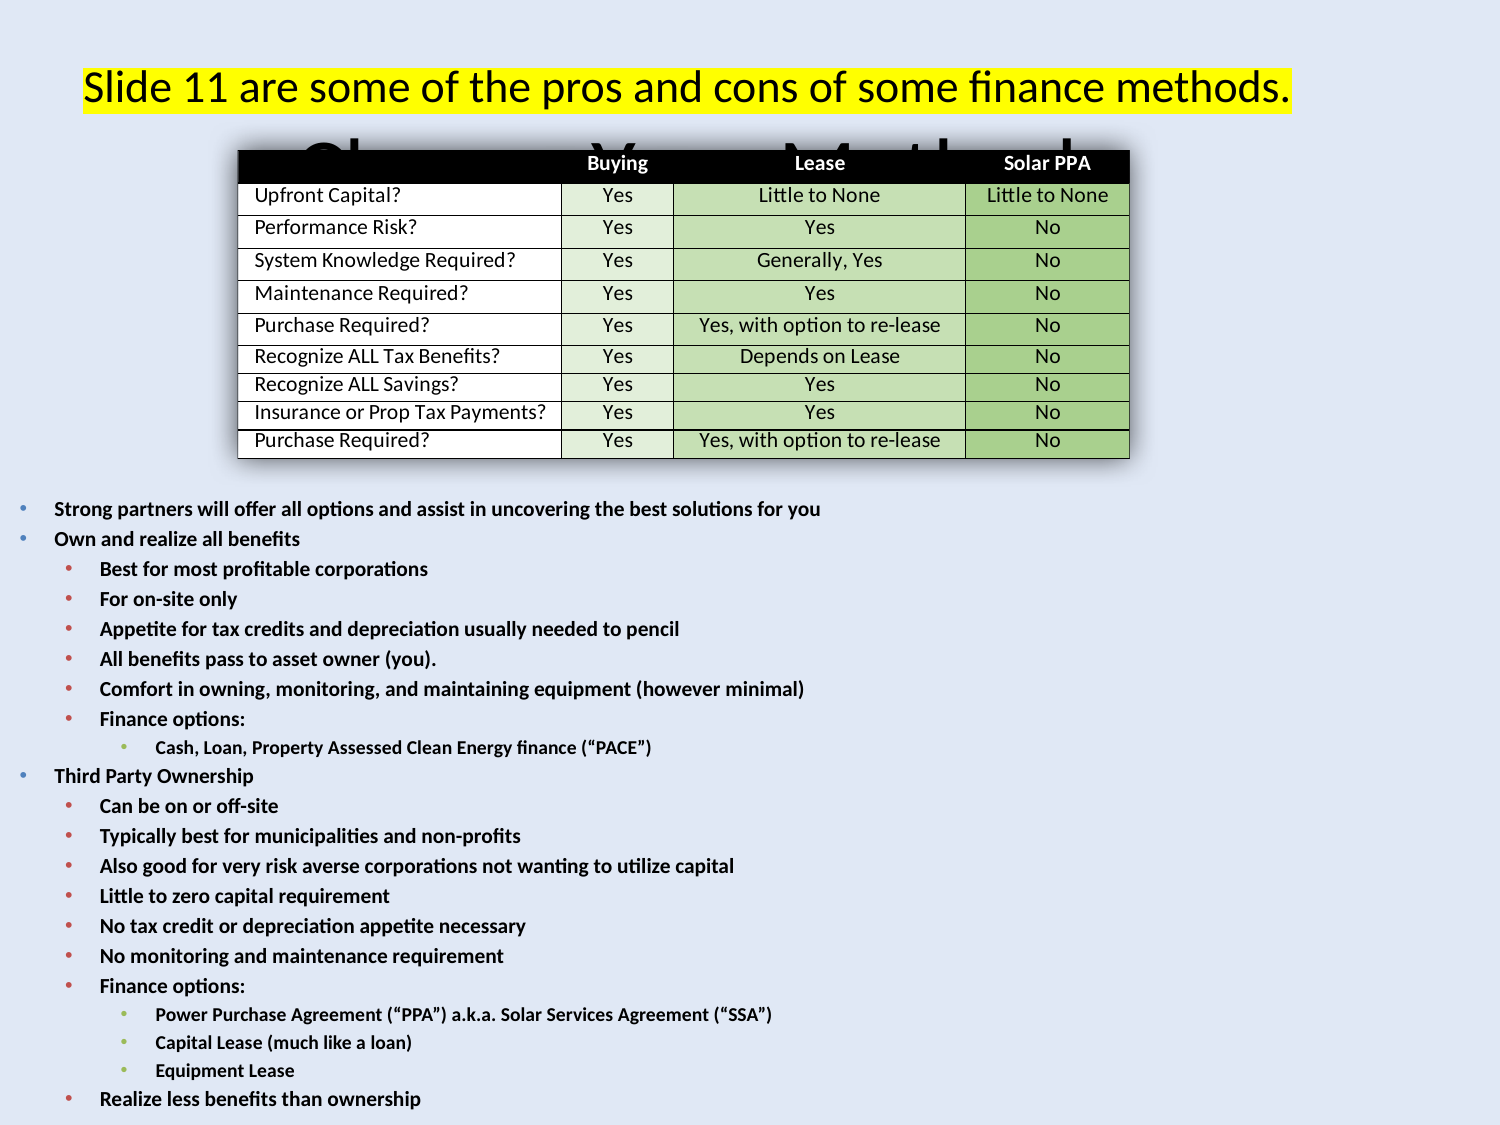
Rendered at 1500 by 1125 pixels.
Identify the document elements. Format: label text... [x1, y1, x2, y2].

text_box Strong partners will offer all options and assist in uncovering the best solutions for you Own and realize all benefits Best for most profitable corporations For on-site only Appetite for tax credits and depreciation usually needed to pencil All benefits pass to asset owner (you). Comfort in owning, monitoring, and maintaining equipment (however minimal) Finance options: Cash, Loan, Property Assessed Clean Energy finance (“PACE”) Third Party Ownership Can be on or off-site Typically best for municipalities and non-profits Also good for very risk averse corporations not wanting to utilize capital Little to zero capital requirement No tax credit or depreciation appetite necessary No monitoring and maintenance requirement Finance options: Power Purchase Agreement (“PPA”) a.k.a. Solar Services Agreement (“SSA”) Capital Lease (much like a loan) Equipment Lease Realize less benefits than ownership [0, 487, 1500, 1125]
title Slide 11 are some of the pros and cons of some finance methods. Choose Your Method [62, 45, 1313, 233]
picture [237, 149, 1131, 460]
